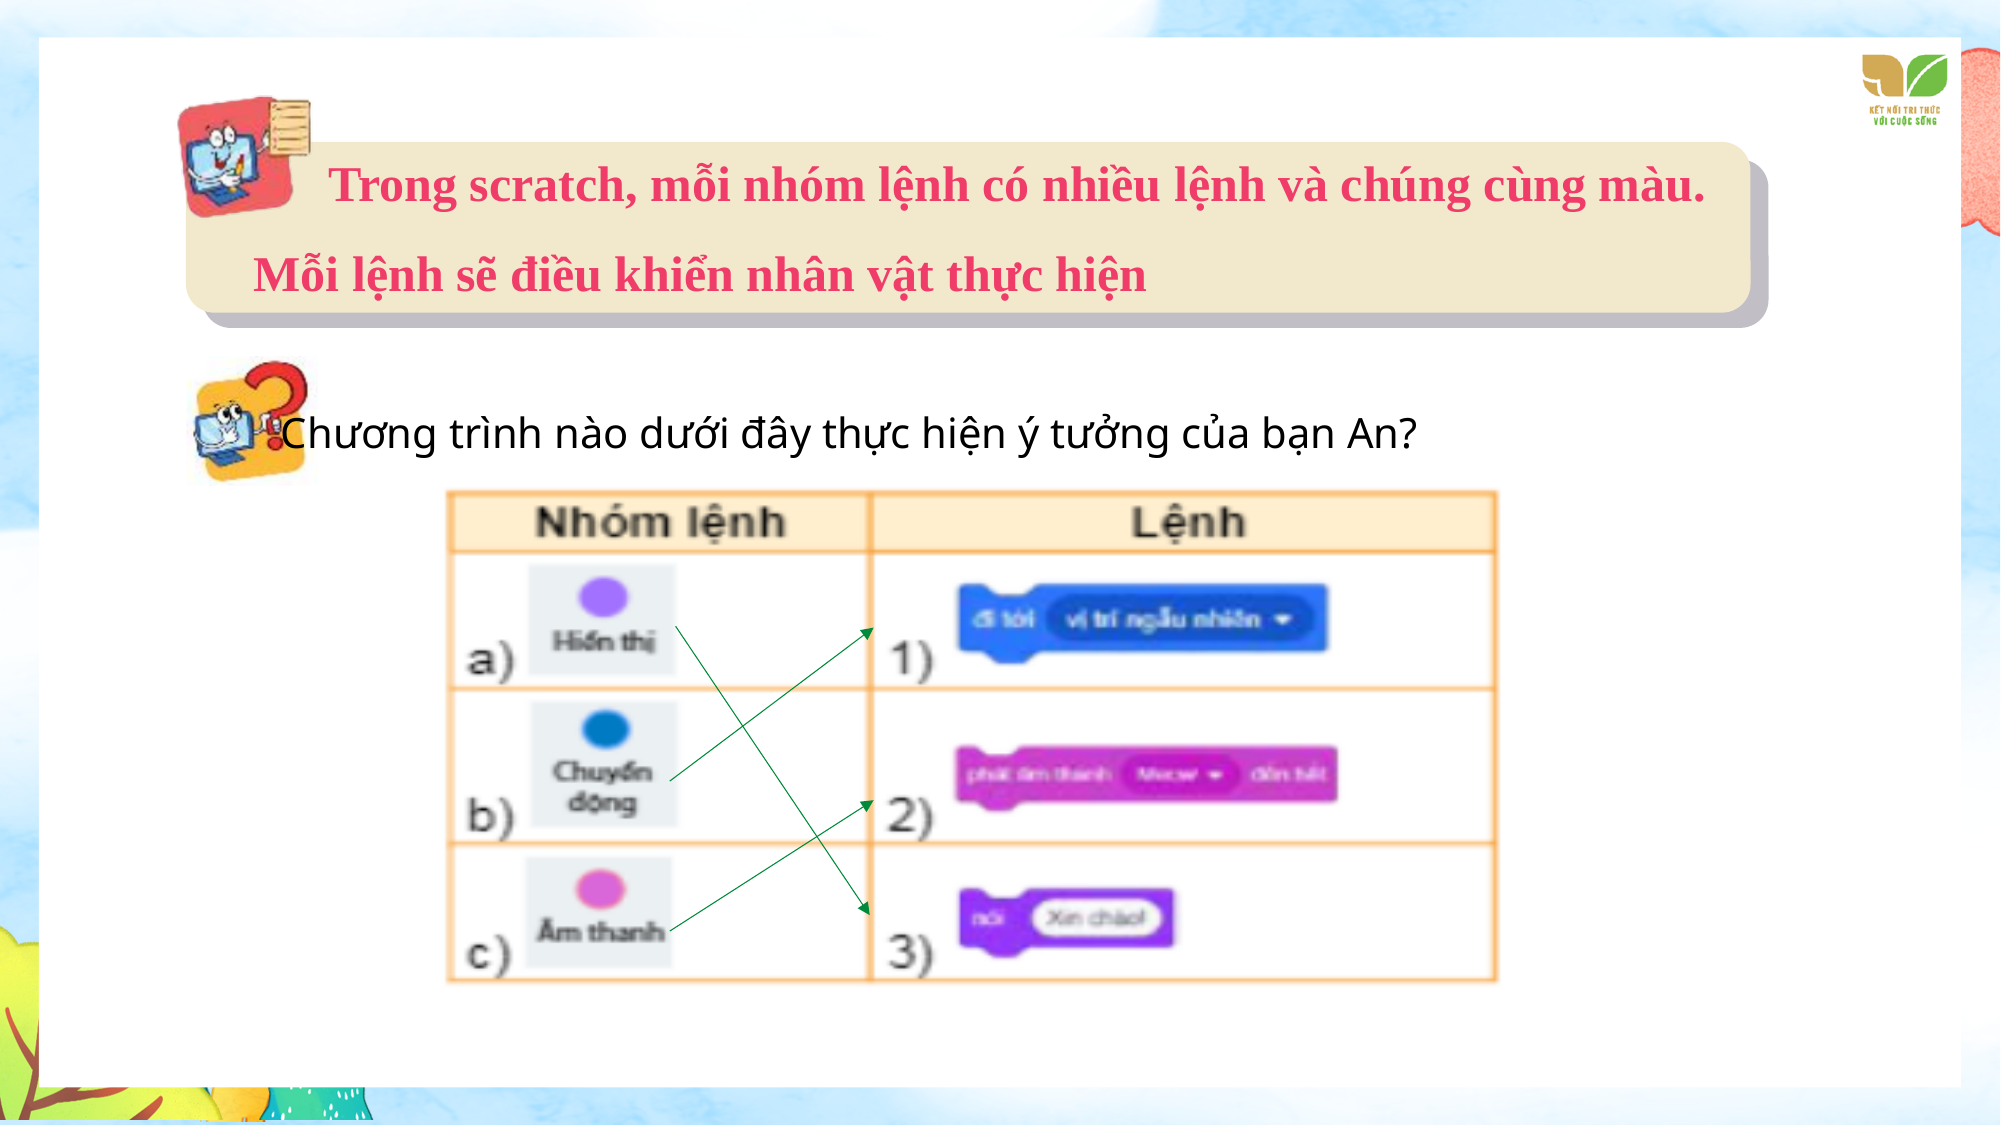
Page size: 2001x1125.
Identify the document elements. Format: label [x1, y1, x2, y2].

text_box [167, 85, 1857, 328]
text_box [431, 485, 1507, 1000]
text_box [186, 356, 1394, 486]
picture [0, 0, 2001, 1125]
